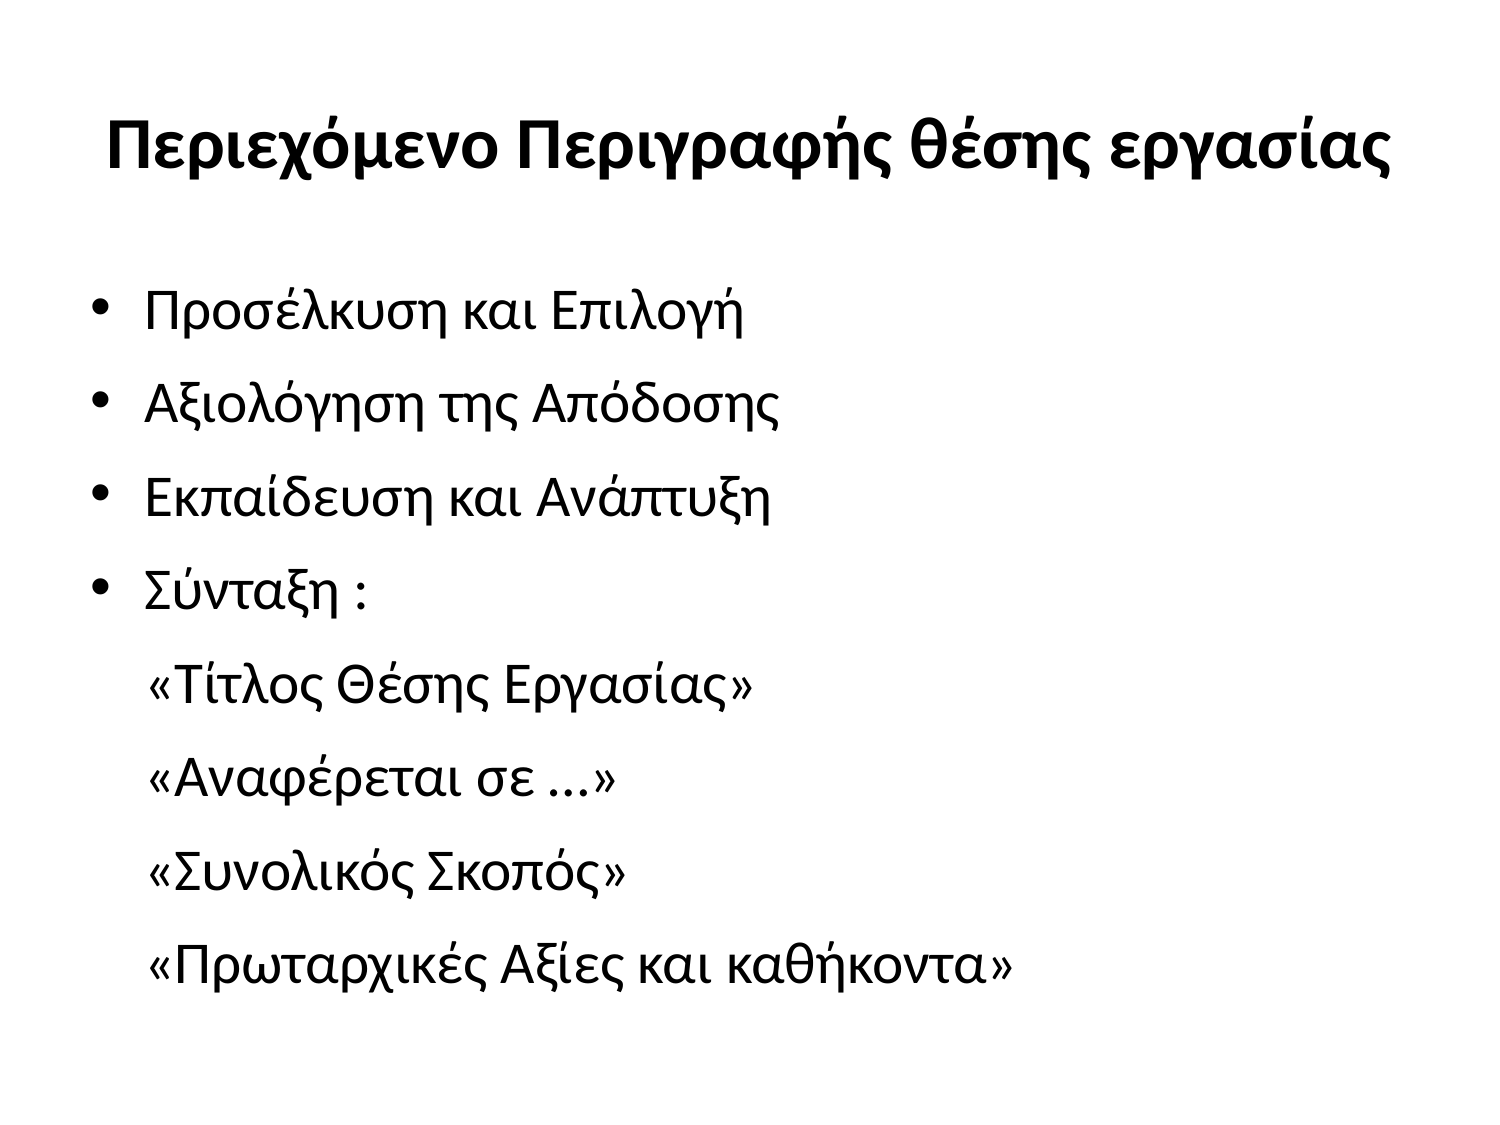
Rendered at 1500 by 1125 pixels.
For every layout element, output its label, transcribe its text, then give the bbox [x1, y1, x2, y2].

list Προσέλκυση και Επιλογή Αξιολόγηση της Απόδοσης Εκπαίδευση και Ανάπτυξη Σύνταξη : «Τίτλος Θέσης Εργασίας» «Αναφέρεται σε …» «Συνολικός Σκοπός» «Πρωταρχικές Αξίες και καθήκοντα» [75, 262, 1425, 1005]
title Περιεχόμενο Περιγραφής θέσης εργασίας [75, 45, 1425, 233]
